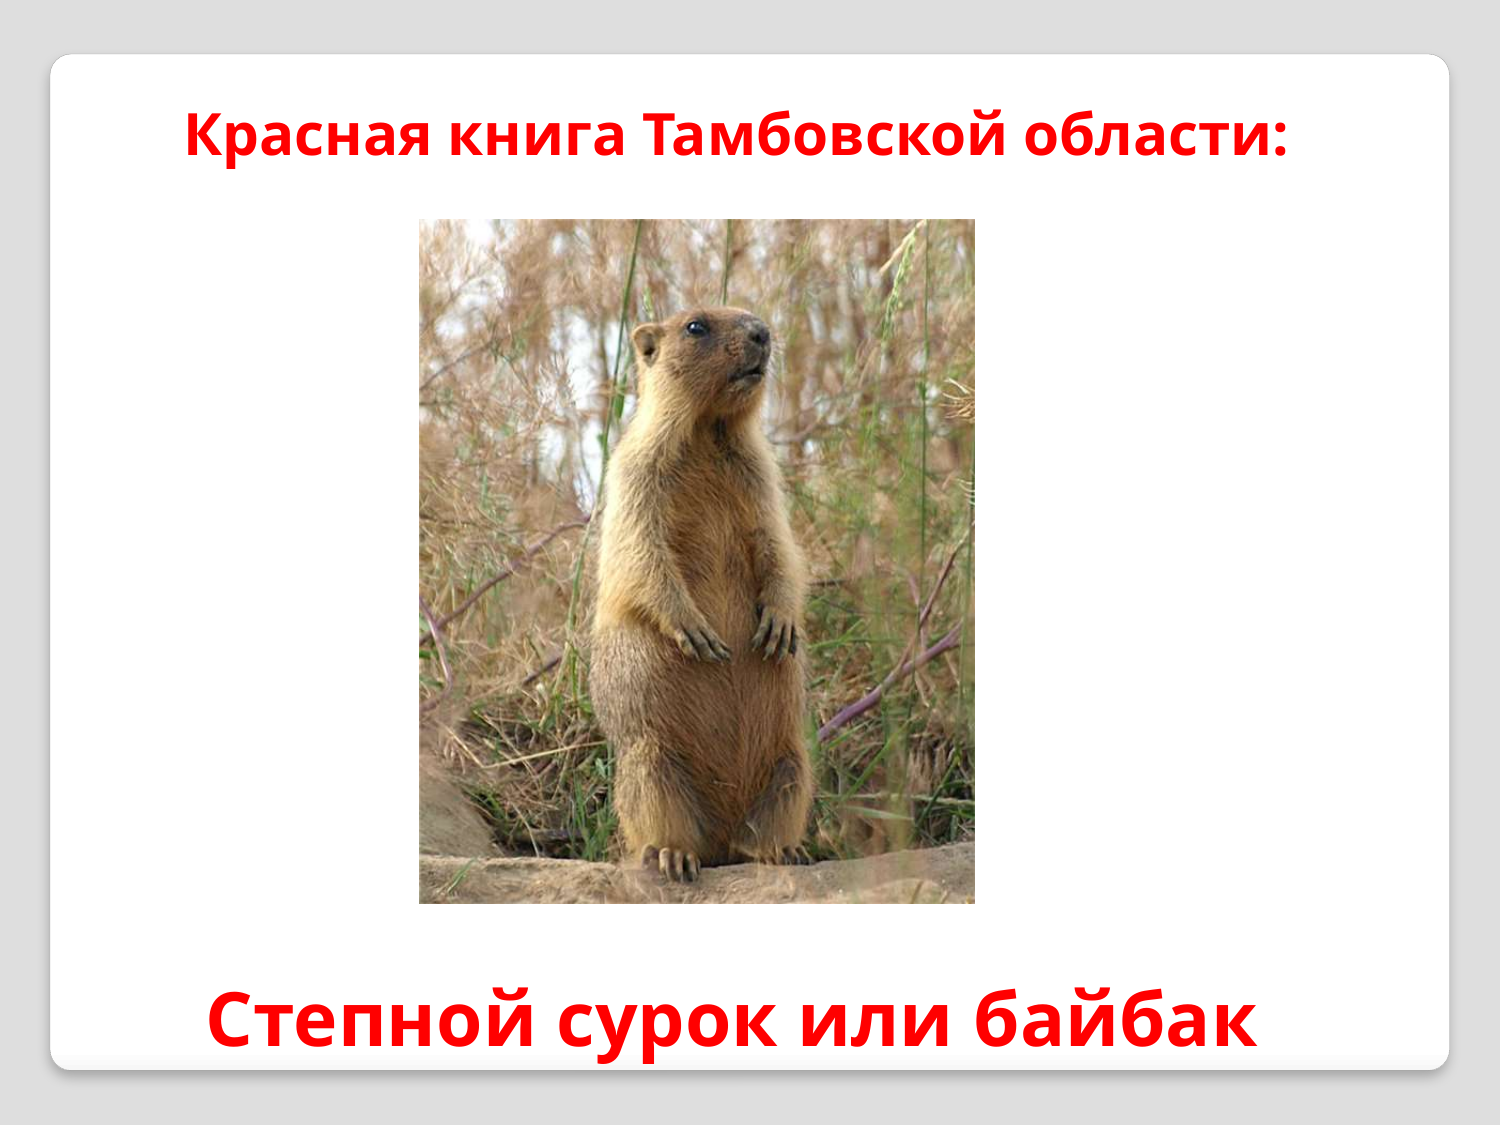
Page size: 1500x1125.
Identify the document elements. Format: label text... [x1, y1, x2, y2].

text_box Красная книга Тамбовской области: [168, 90, 1305, 175]
text_box Степной сурок или байбак [190, 964, 1274, 1069]
picture [418, 219, 975, 904]
